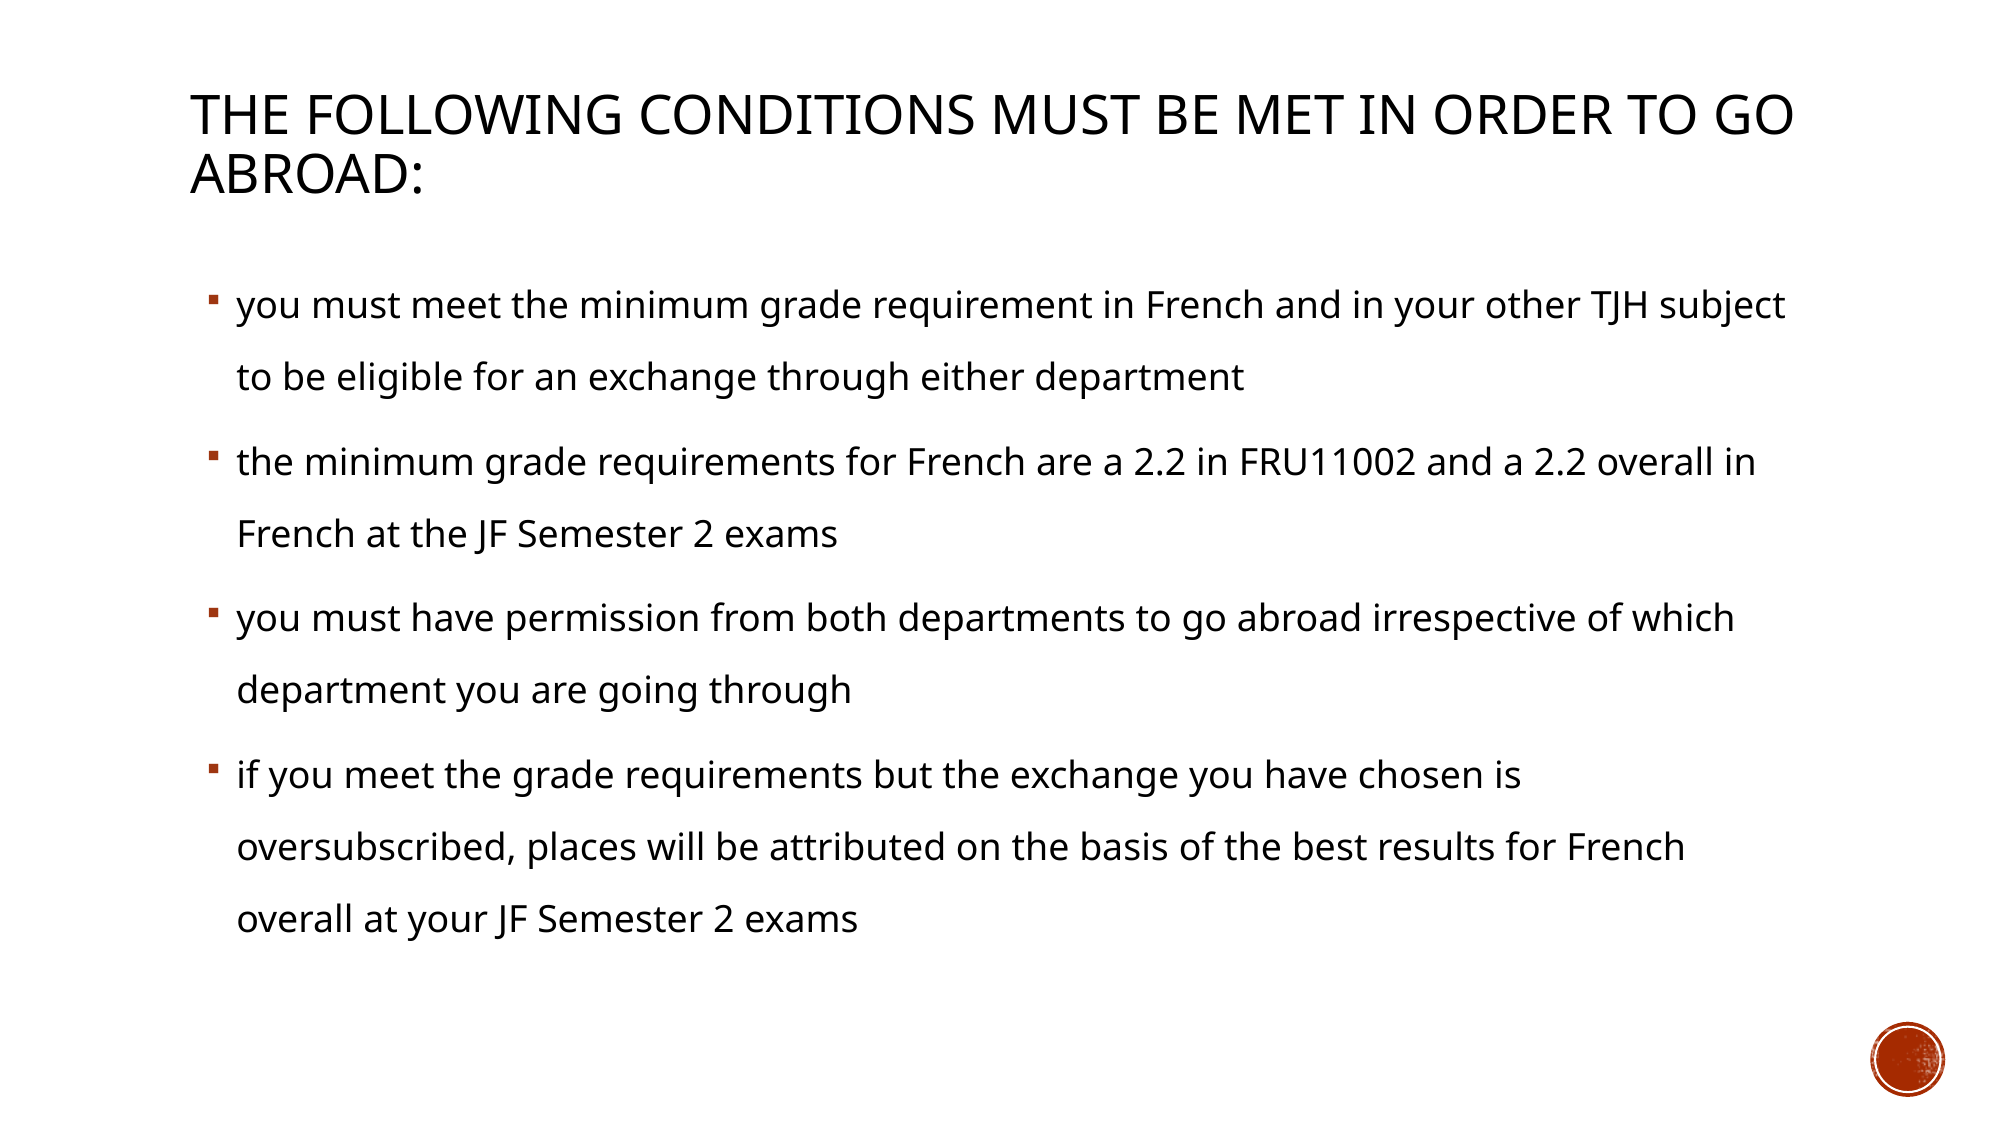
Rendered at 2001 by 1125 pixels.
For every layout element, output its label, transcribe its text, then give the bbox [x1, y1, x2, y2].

list you must meet the minimum grade requirement in French and in your other TJH subject to be eligible for an exchange through either department the minimum grade requirements for French are a 2.2 in FRU11002 and a 2.2 overall in French at the JF Semester 2 exams you must have permission from both departments to go abroad irrespective of which department you are going through if you meet the grade requirements but the exchange you have chosen is oversubscribed, places will be attributed on the basis of the best results for French overall at your JF Semester 2 exams [146, 246, 1826, 1013]
title The following conditions must be met in order to go abroad: [175, 79, 1826, 246]
